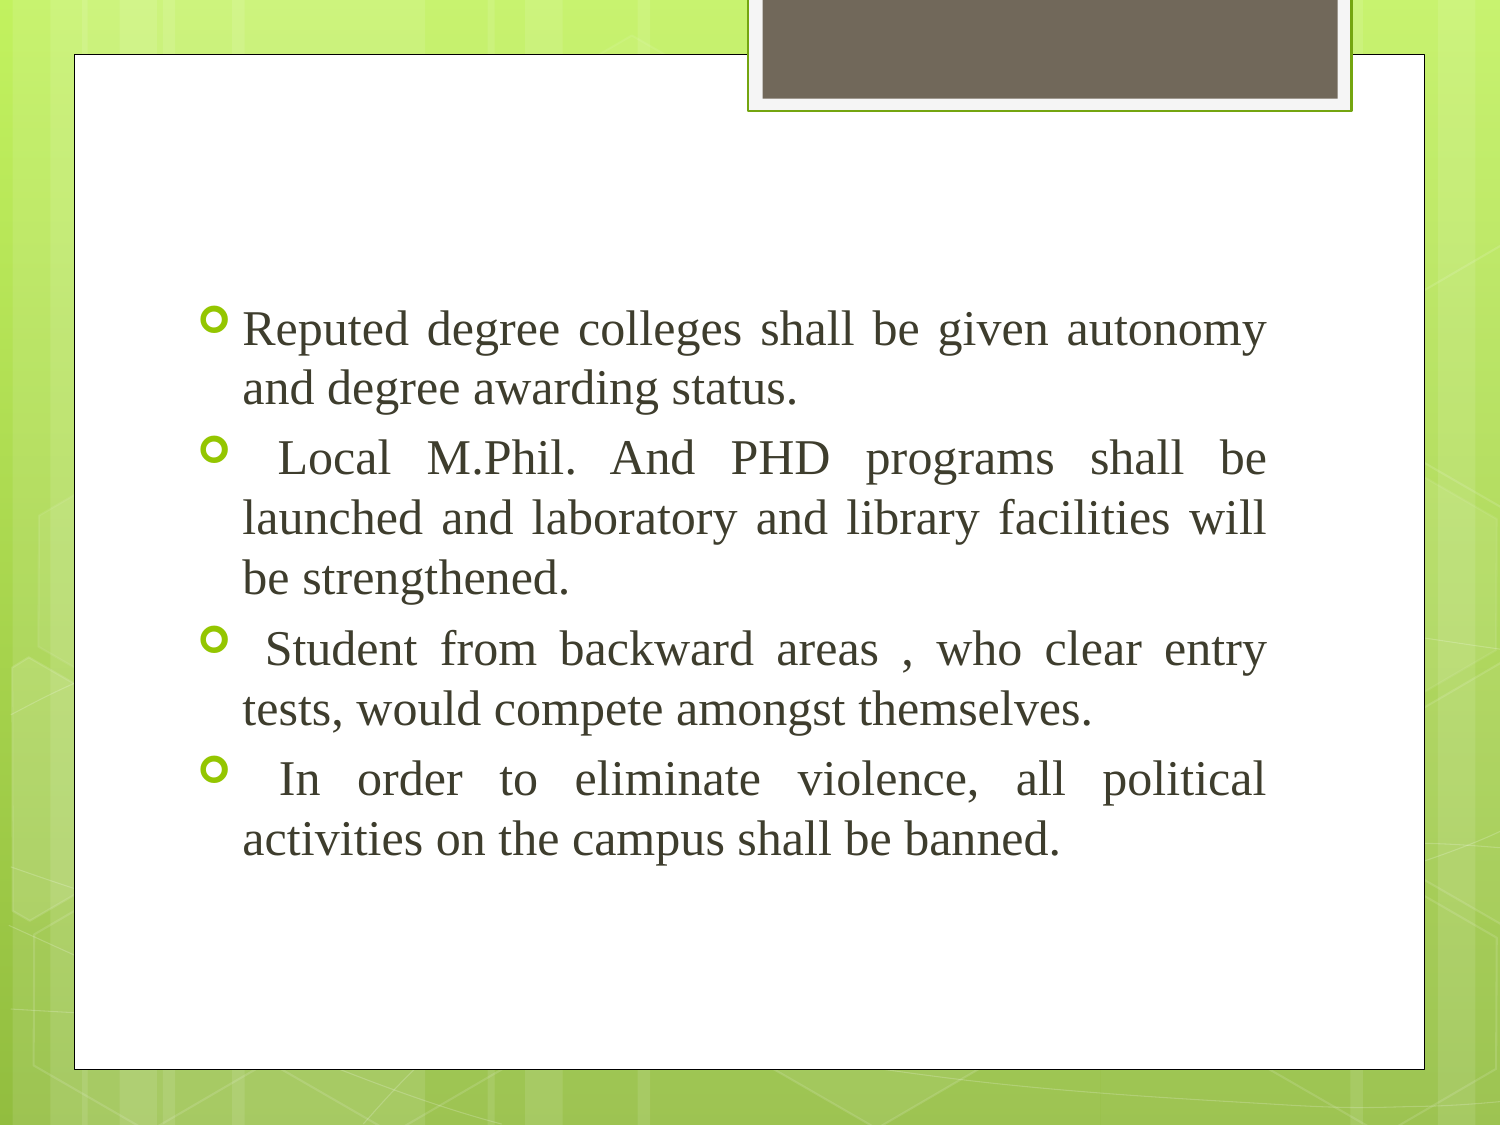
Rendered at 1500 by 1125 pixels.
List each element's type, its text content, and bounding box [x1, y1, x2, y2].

list Reputed degree colleges shall be given autonomy and degree awarding status. Local M.Phil. And PHD programs shall be launched and laboratory and library facilities will be strengthened. Student from backward areas , who clear entry tests, would compete amongst themselves. In order to eliminate violence, all political activities on the campus shall be banned. [171, 287, 1283, 1025]
